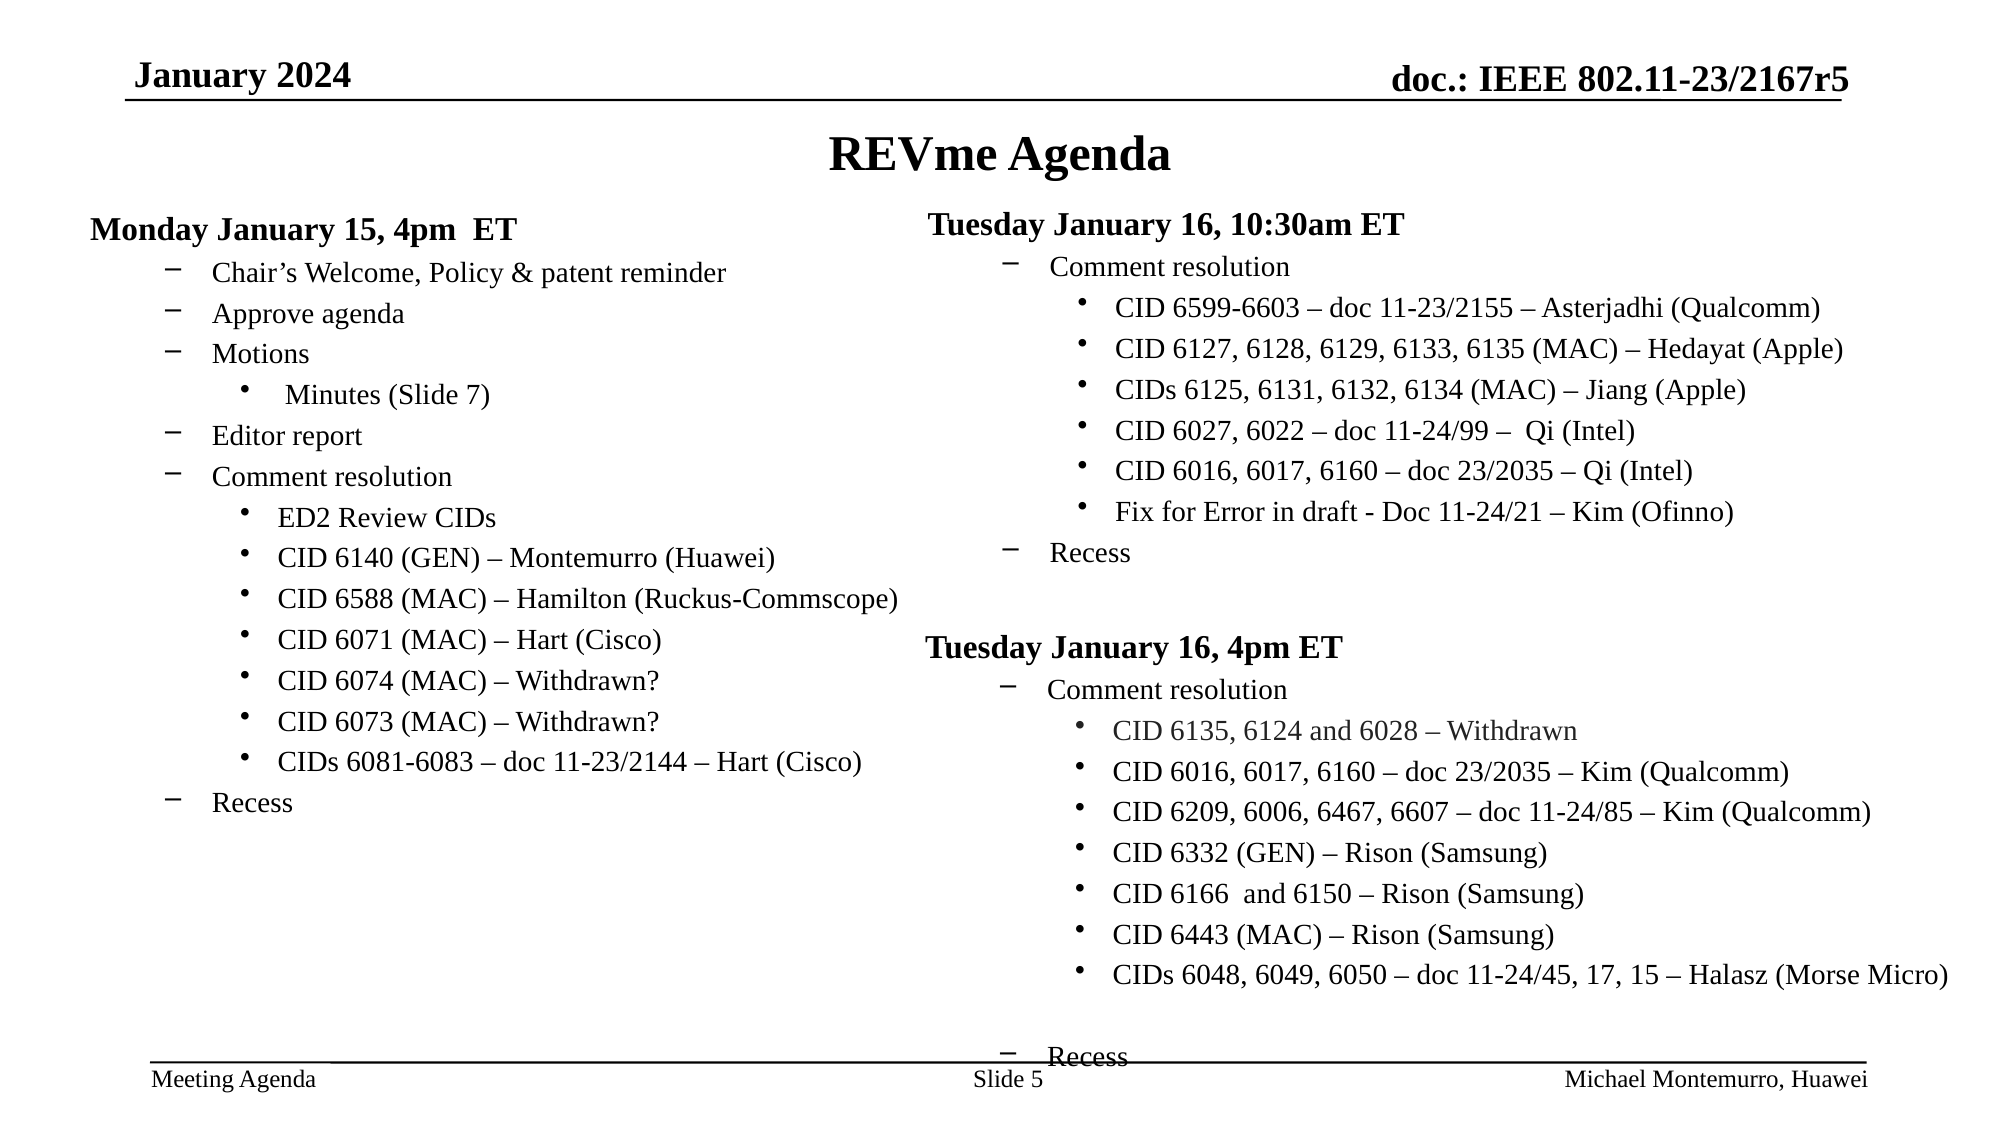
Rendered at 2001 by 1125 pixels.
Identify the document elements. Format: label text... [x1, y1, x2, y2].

slide_number Slide 5 [972, 1061, 1045, 1093]
footer Michael Montemurro, Huawei [1266, 1061, 1869, 1093]
text_box Tuesday January 16, 10:30am ET Comment resolution CID 6599-6603 – doc 11-23/2155 – Asterjadhi (Qualcomm) CID 6127, 6128, 6129, 6133, 6135 (MAC) – Hedayat (Apple) CIDs 6125, 6131, 6132, 6134 (MAC) – Jiang (Apple) CID 6027, 6022 – doc 11-24/99 – Qi (Intel) CID 6016, 6017, 6160 – doc 23/2035 – Qi (Intel) Fix for Error in draft - Doc 11-24/21 – Kim (Ofinno) Recess [912, 202, 1938, 500]
text_box Monday January 15, 4pm ET Chair’s Welcome, Policy & patent reminder Approve agenda Motions Minutes (Slide 7) Editor report Comment resolution ED2 Review CIDs CID 6140 (GEN) – Montemurro (Huawei) CID 6588 (MAC) – Hamilton (Ruckus-Commscope) CID 6071 (MAC) – Hart (Cisco) CID 6074 (MAC) – Withdrawn? CID 6073 (MAC) – Withdrawn? CIDs 6081-6083 – doc 11-23/2144 – Hart (Cisco) Recess [74, 207, 963, 621]
text_box Tuesday January 16, 4pm ET Comment resolution CID 6135, 6124 and 6028 – Withdrawn CID 6016, 6017, 6160 – doc 23/2035 – Kim (Qualcomm) CID 6209, 6006, 6467, 6607 – doc 11-24/85 – Kim (Qualcomm) CID 6332 (GEN) – Rison (Samsung) CID 6166 and 6150 – Rison (Samsung) CID 6443 (MAC) – Rison (Samsung) CIDs 6048, 6049, 6050 – doc 11-24/45, 17, 15 – Halasz (Morse Micro) Recess [910, 624, 1988, 923]
title REVme Agenda [362, 112, 1638, 188]
